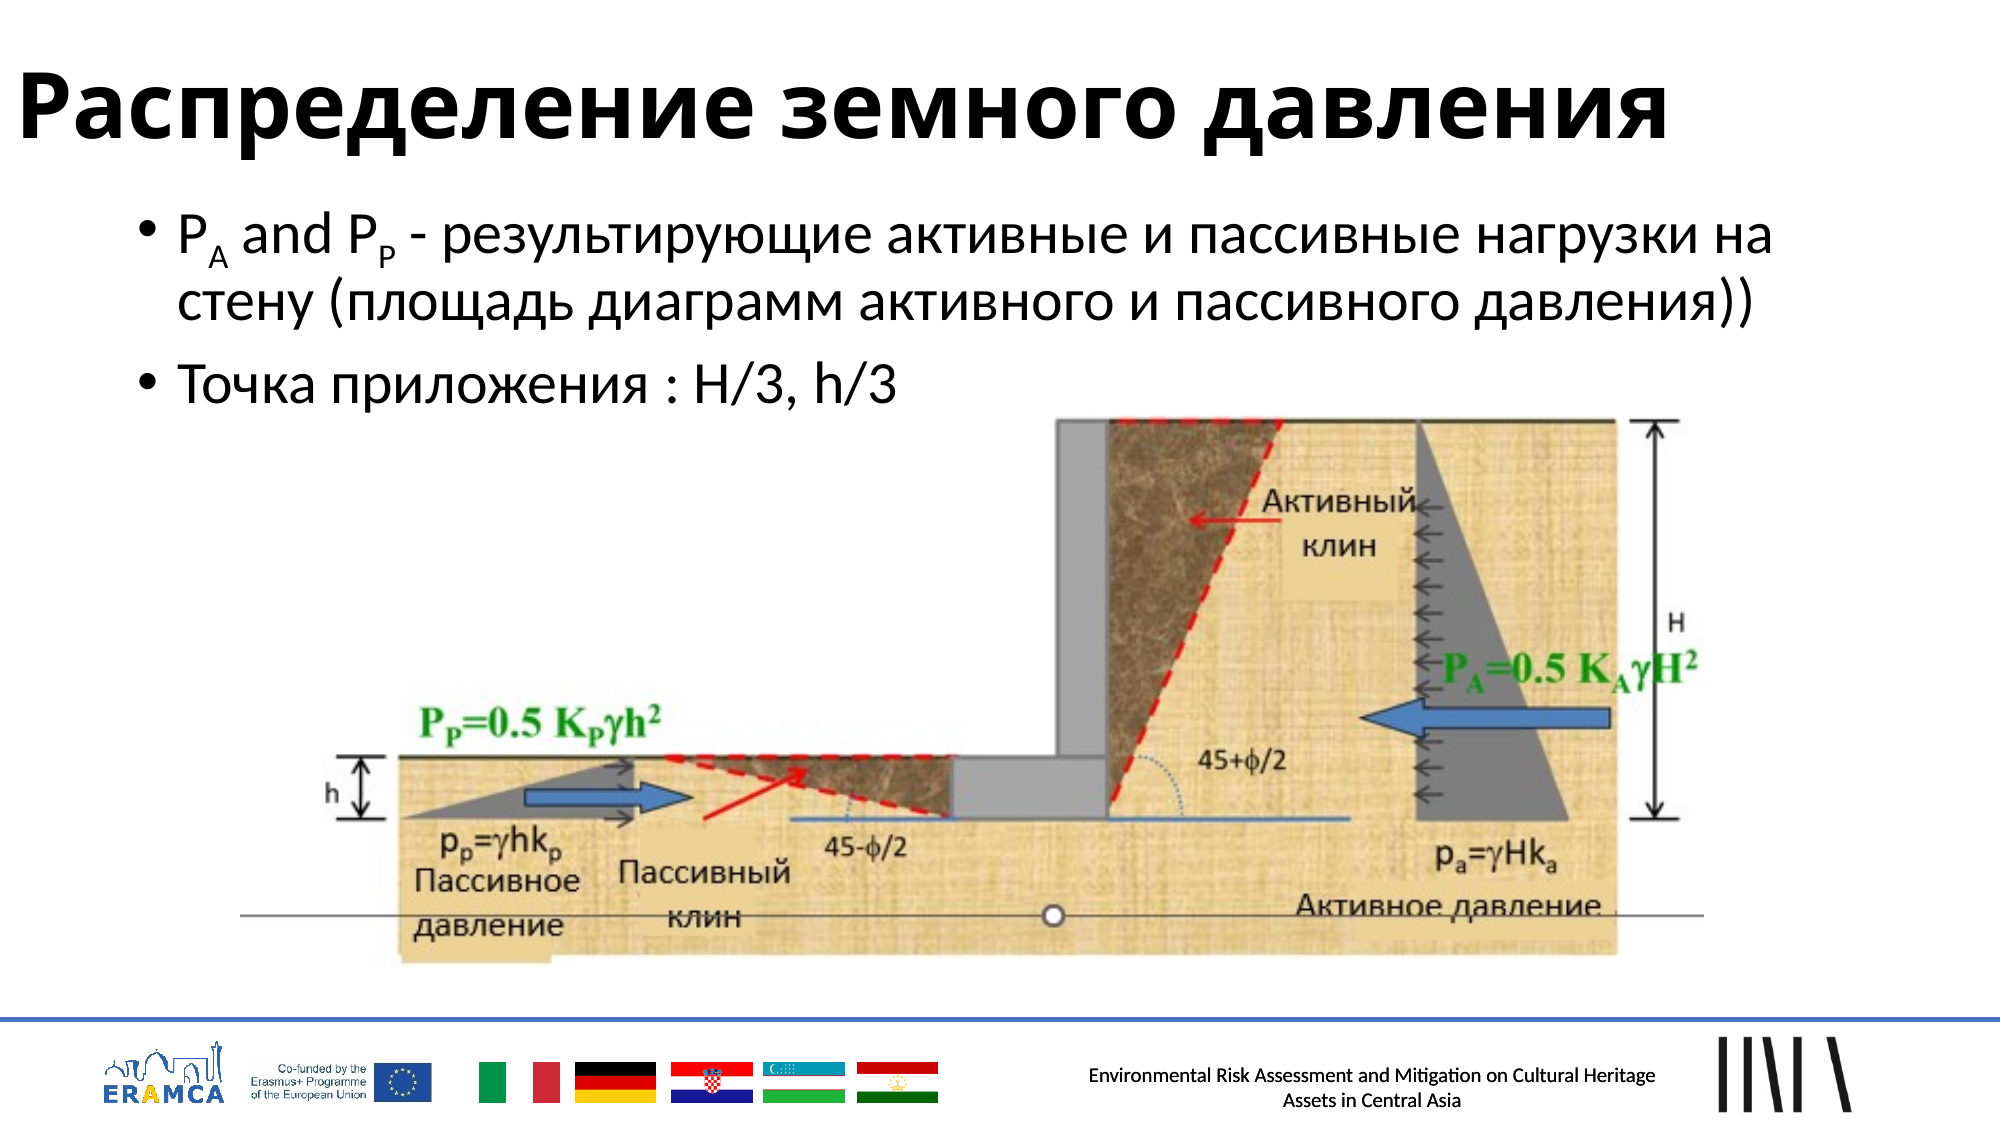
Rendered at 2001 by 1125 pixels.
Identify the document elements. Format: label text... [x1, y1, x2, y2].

picture [240, 384, 1704, 969]
title Распределение земного давления [0, 0, 1725, 218]
list PA and PP - результирующие активные и пассивные нагрузки на стену (площадь диаграмм активного и пассивного давления)) Точка приложения : H/3, h/3 [122, 187, 1852, 429]
picture [575, 1062, 656, 1103]
picture [1713, 1022, 1863, 1125]
picture [763, 1062, 845, 1103]
picture [249, 1062, 432, 1103]
picture [671, 1062, 753, 1103]
picture [479, 1062, 560, 1103]
picture [104, 1041, 224, 1103]
picture [857, 1062, 938, 1103]
